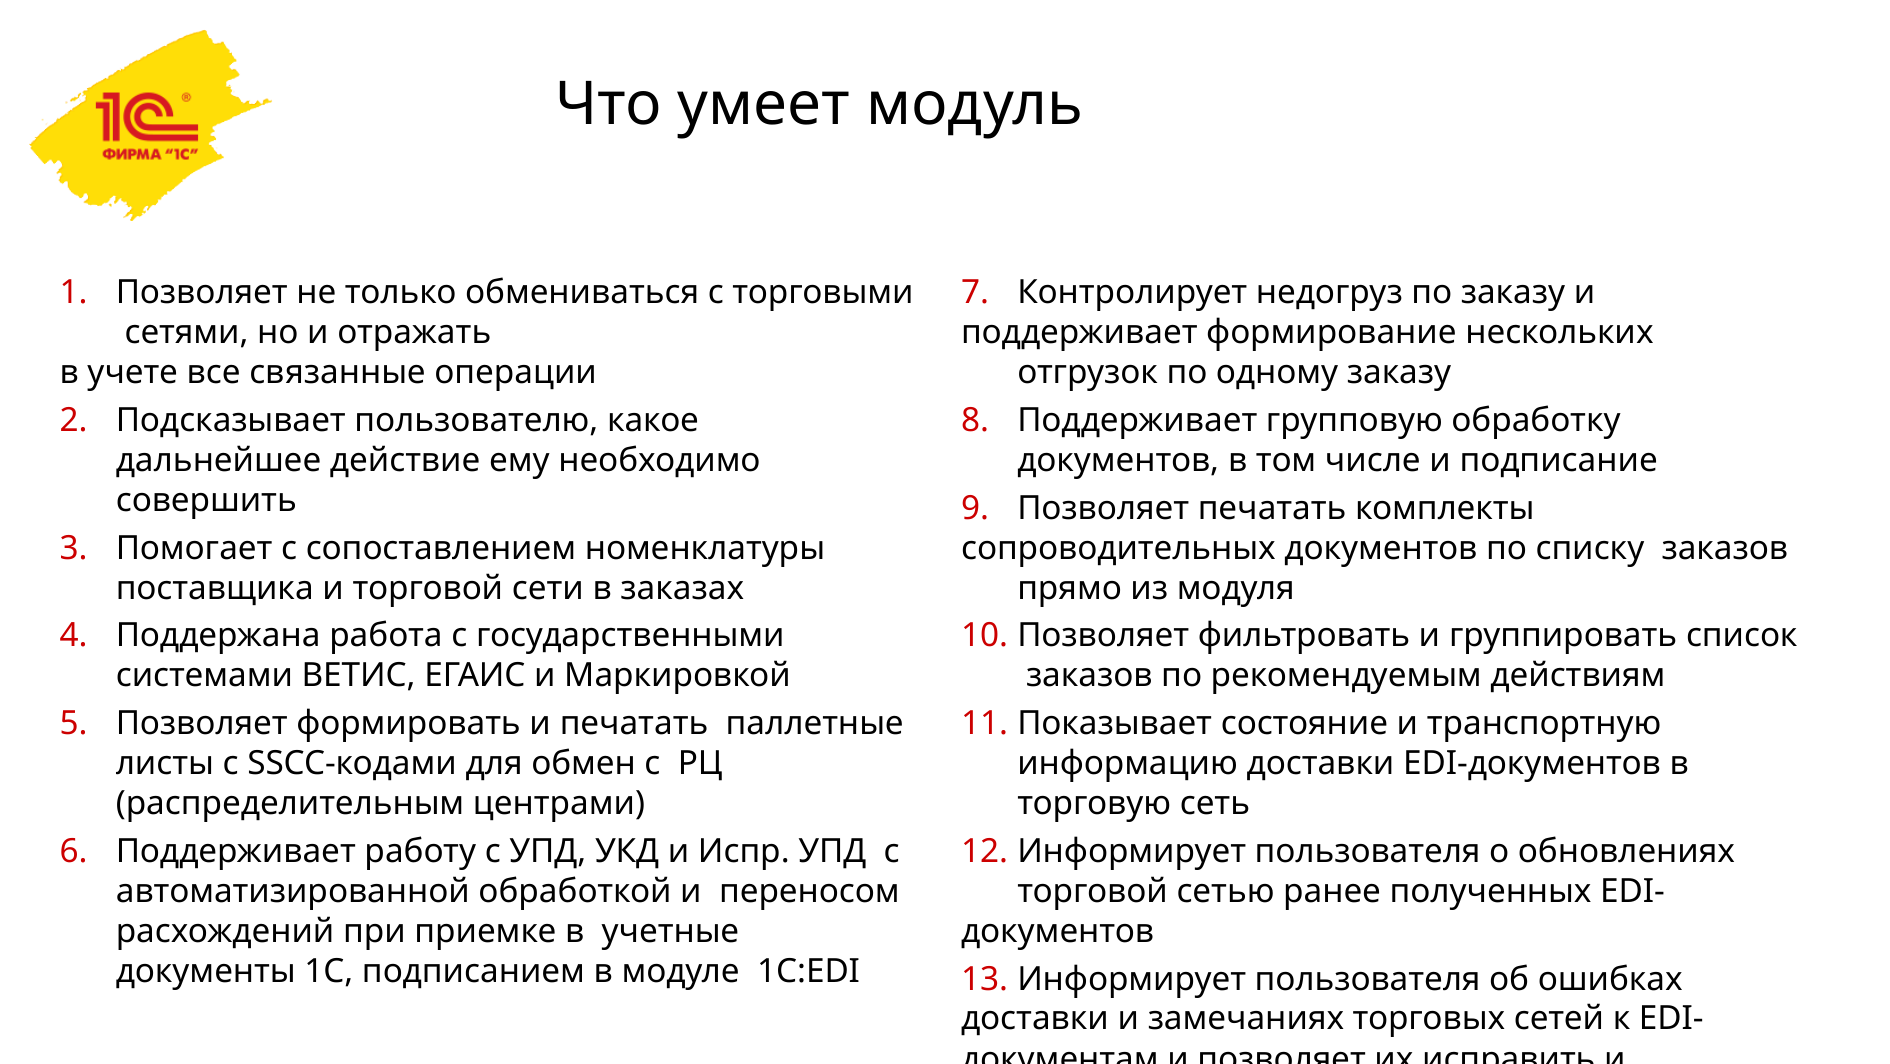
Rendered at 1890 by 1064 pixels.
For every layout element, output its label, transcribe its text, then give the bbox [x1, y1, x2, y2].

title Что умеет модуль [392, 61, 1245, 137]
picture [29, 29, 273, 221]
text_box Контролирует недогруз по заказу и поддерживает формирование нескольких отгрузок по одному заказу Поддерживает групповую обработку документов, в том числе и подписание Позволяет печатать комплекты сопроводительных документов по списку заказов прямо из модуля Позволяет фильтровать и группировать список заказов по рекомендуемым действиям Показывает состояние и транспортную информацию доставки EDI-документов в торговую сеть Информирует пользователя о обновлениях торговой сетью ранее полученных EDI- документов Информирует пользователя об ошибках доставки и замечаниях торговых сетей к EDI- документам и позволяет их исправить и [958, 268, 1802, 1064]
text_box Позволяет не только обмениваться с торговыми сетями, но и отражать в учете все связанные операции Подсказывает пользователю, какое дальнейшее действие ему необходимо совершить Помогает с сопоставлением номенклатуры поставщика и торговой сети в заказах Поддержана работа с государственными системами ВЕТИС, ЕГАИС и Маркировкой Позволяет формировать и печатать паллетные листы с SSCC-кодами для обмен с РЦ (распределительным центрами) Поддерживает работу с УПД, УКД и Испр. УПД с автоматизированной обработкой и переносом расхождений при приемке в учетные документы 1С, подписанием в модуле 1C:EDI [57, 268, 916, 989]
